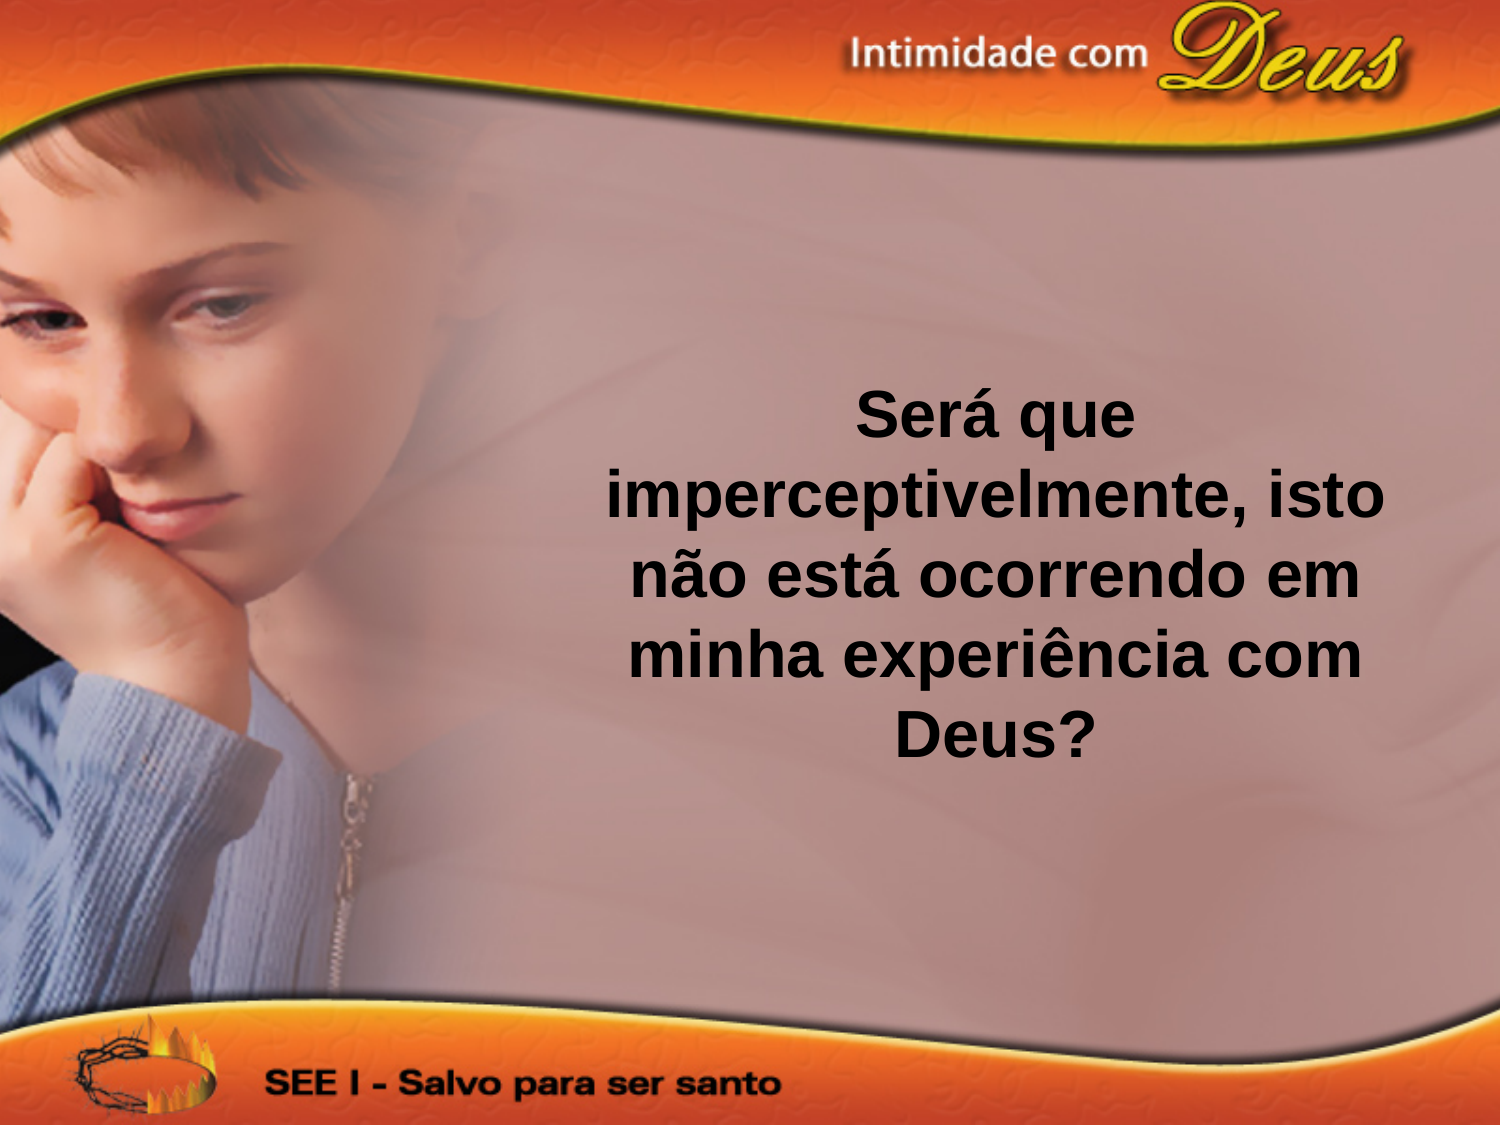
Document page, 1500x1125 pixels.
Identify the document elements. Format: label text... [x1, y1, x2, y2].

text_box Será que imperceptivelmente, isto não está ocorrendo em minha experiência com Deus? [585, 363, 1407, 778]
picture [0, 0, 1500, 1125]
